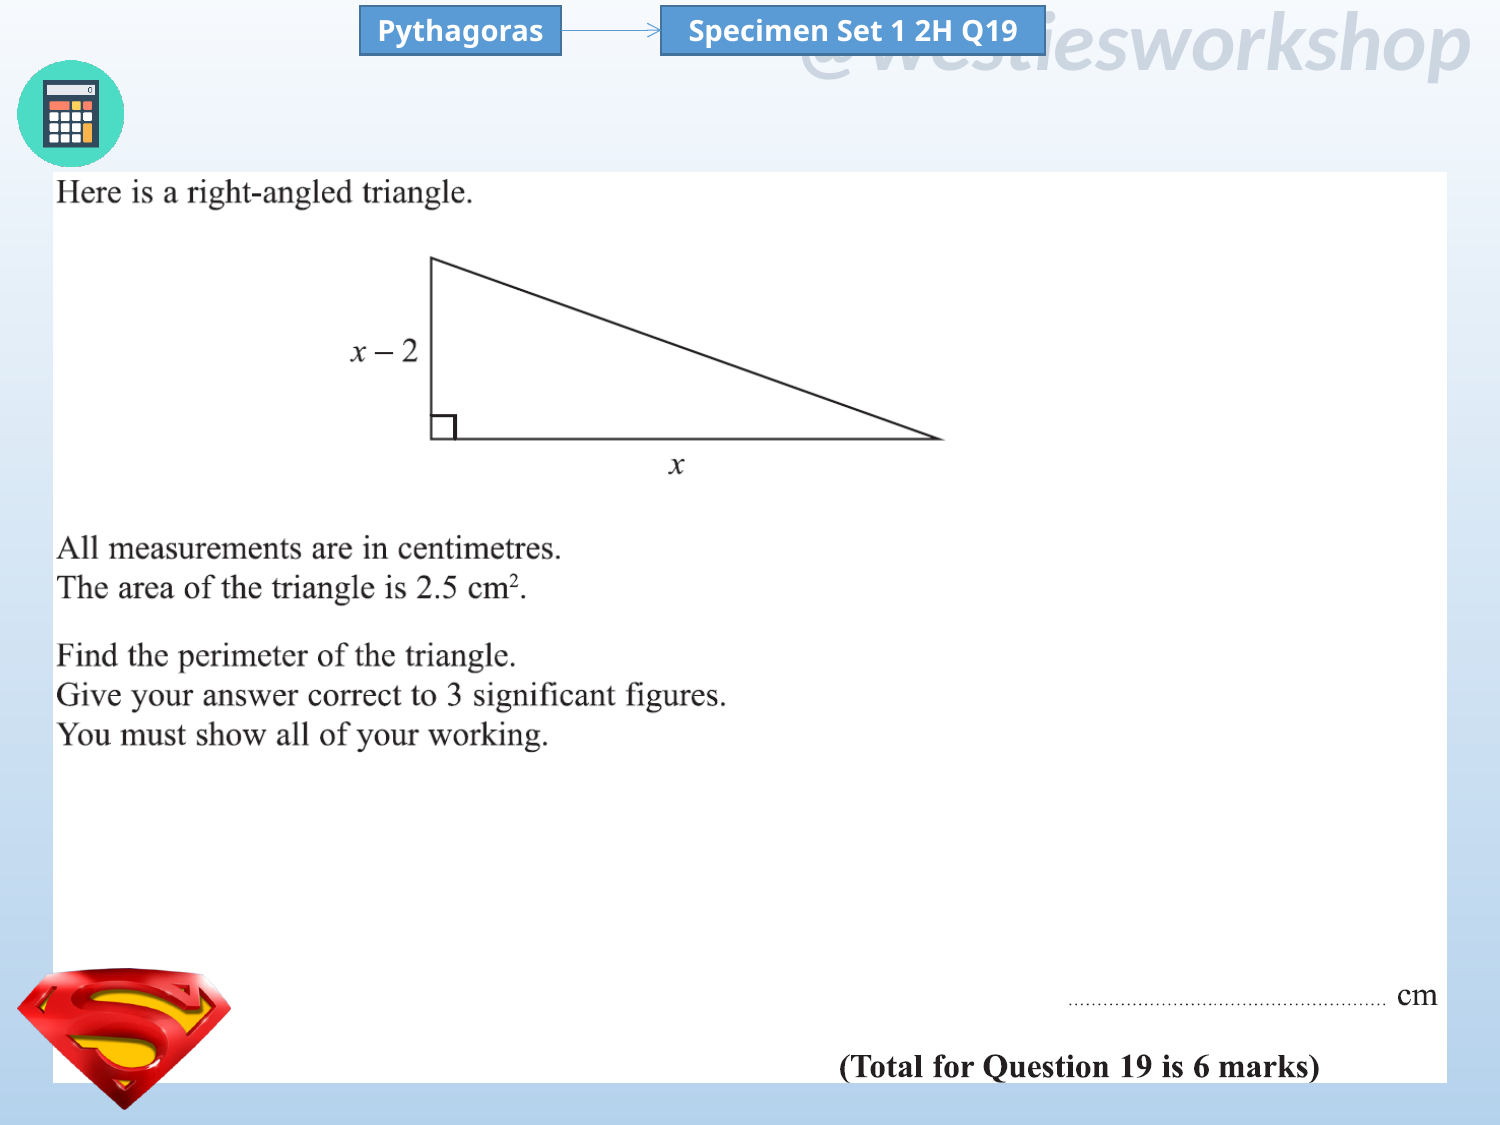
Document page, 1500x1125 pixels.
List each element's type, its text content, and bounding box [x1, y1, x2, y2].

picture [17, 60, 124, 167]
text_box Specimen Set 1 2H Q19 [660, 5, 1046, 56]
text_box Pythagoras [359, 5, 562, 56]
picture [17, 172, 1447, 1110]
